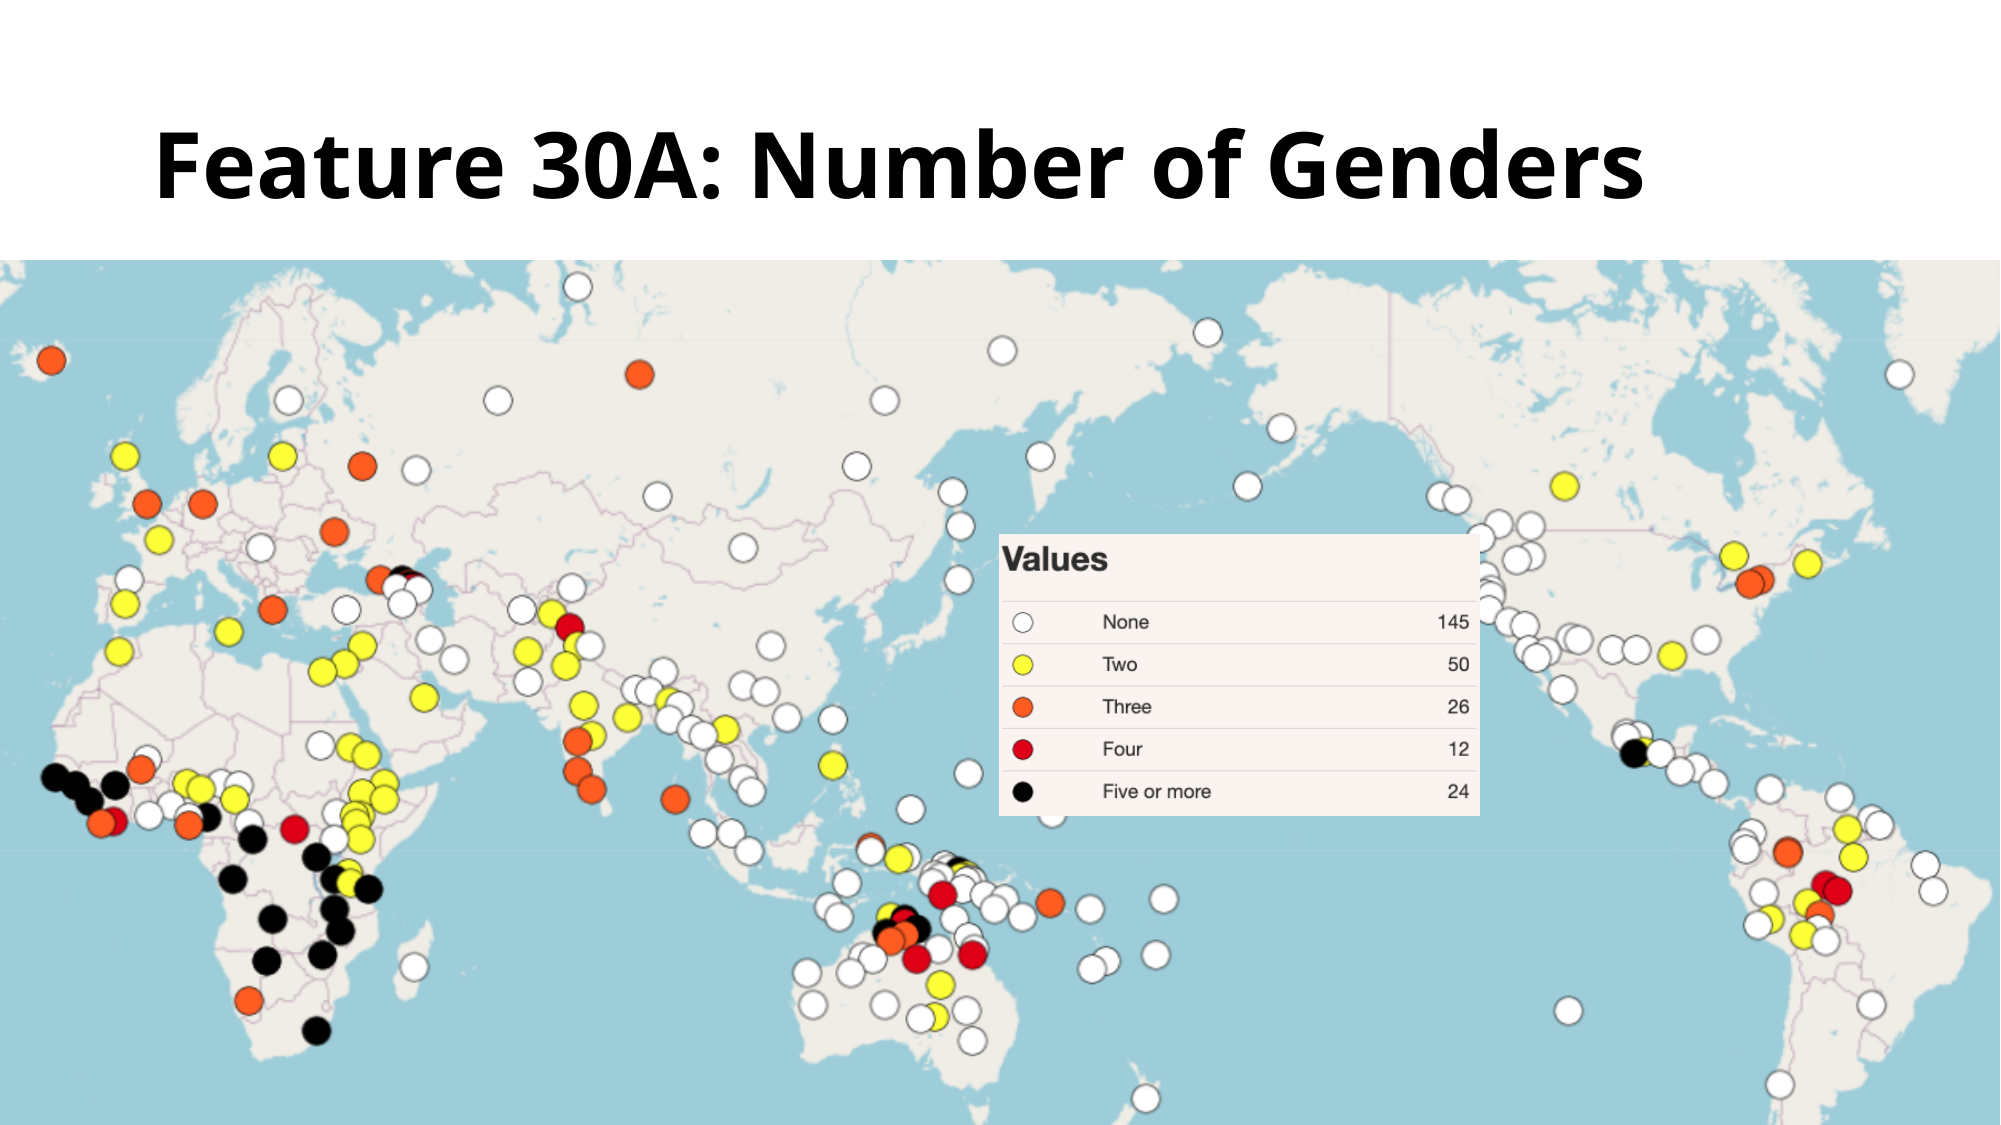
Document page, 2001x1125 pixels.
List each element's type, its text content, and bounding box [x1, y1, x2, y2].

title Feature 30A: Number of Genders [137, 59, 1863, 260]
picture [0, 260, 2000, 1125]
